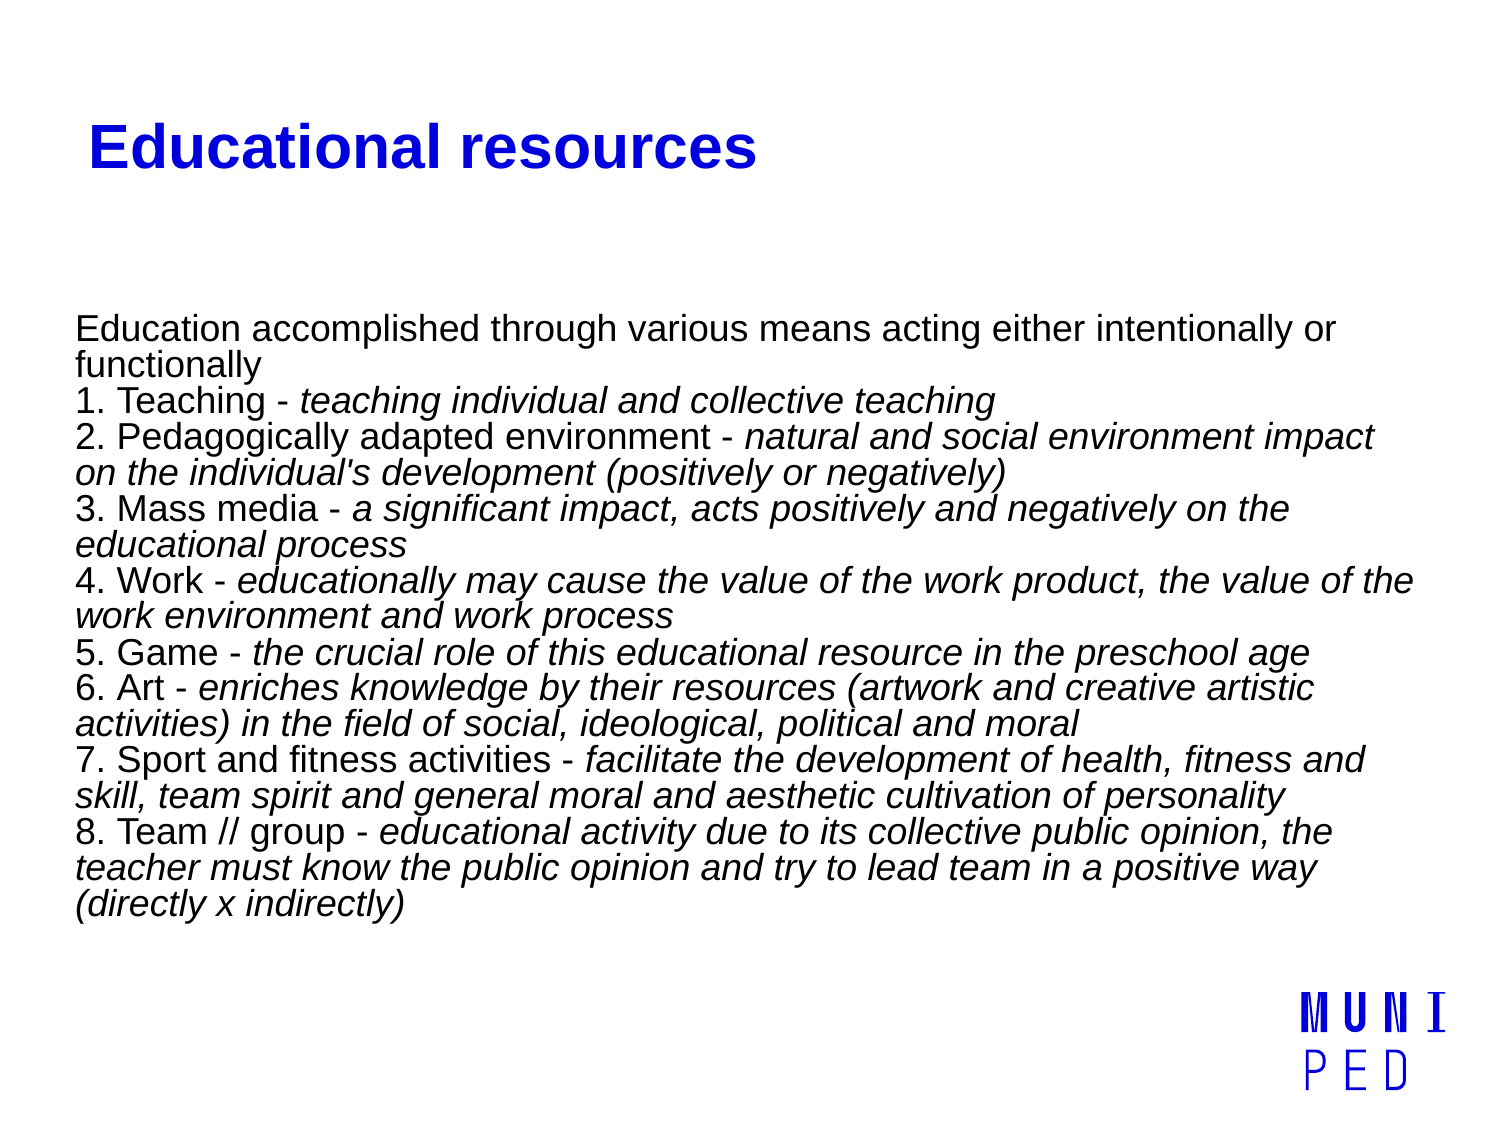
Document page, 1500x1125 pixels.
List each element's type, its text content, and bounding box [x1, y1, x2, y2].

title Educational resources [88, 118, 1412, 193]
list Education accomplished through various means acting either intentionally or functionally 1. Teaching - teaching individual and collective teaching 2. Pedagogically adapted environment - natural and social environment impact on the individual's development (positively or negatively) 3. Mass media - a significant impact, acts positively and negatively on the educational process 4. Work - educationally may cause the value of the work product, the value of the work environment and work process 5. Game - the crucial role of this educational resource in the preschool age 6. Art - enriches knowledge by their resources (artwork and creative artistic activities) in the field of social, ideological, political and moral 7. Sport and fitness activities - facilitate the development of health, fitness and skill, team spirit and general moral and aesthetic cultivation of personality 8. Team // group - educational activity due to its collective public opinion, the teacher must know the public opinion and try to lead team in a positive way (directly x indirectly) [75, 312, 1425, 1125]
